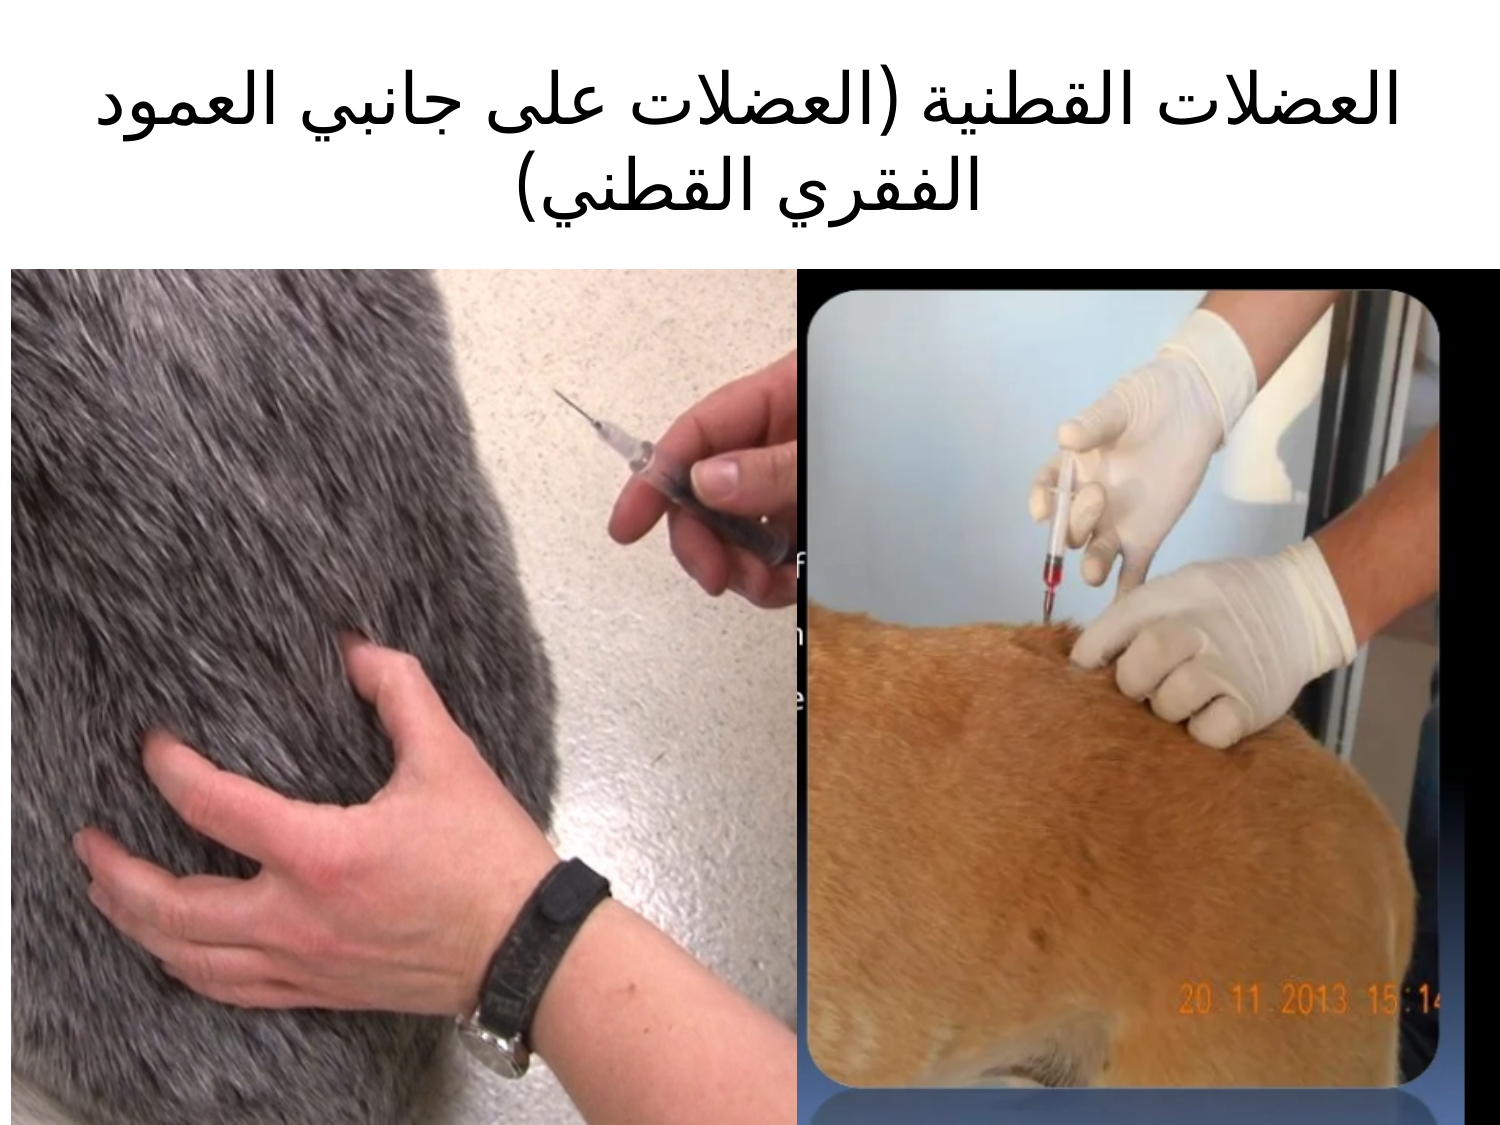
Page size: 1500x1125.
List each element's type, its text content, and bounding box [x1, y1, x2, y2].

title العضلات القطنية (العضلات على جانبي العمود الفقري القطني) [75, 45, 1425, 233]
picture [11, 269, 1500, 1125]
